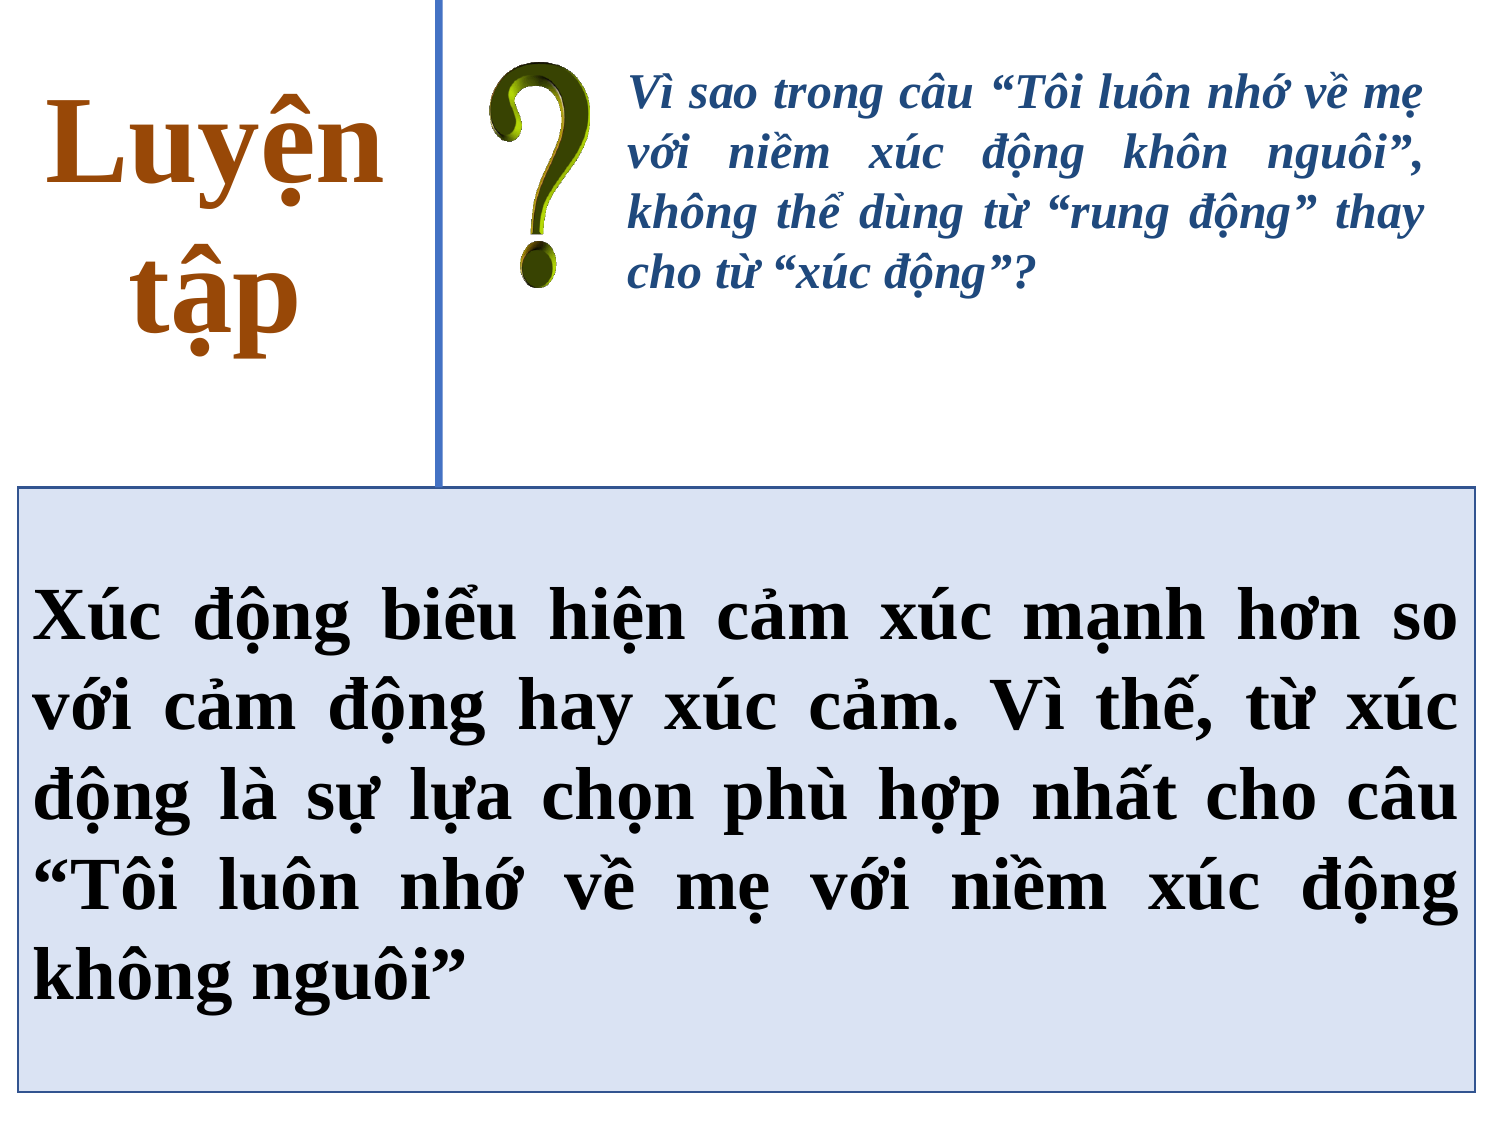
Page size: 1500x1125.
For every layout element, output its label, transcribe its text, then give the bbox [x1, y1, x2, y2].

text_box [434, 0, 444, 488]
text_box Luyện tập [18, 49, 413, 365]
text_box Vì sao trong câu “Tôi luôn nhớ về mẹ với niềm xúc động khôn nguôi”, không thể dùng từ “rung động” thay cho từ “xúc động”? [612, 51, 1440, 306]
picture [489, 62, 590, 288]
text_box Xúc động biểu hiện cảm xúc mạnh hơn so với cảm động hay xúc cảm. Vì thế, từ xúc động là sự lựa chọn phù hợp nhất cho câu “Tôi luôn nhớ về mẹ với niềm xúc động không nguôi” [17, 486, 1476, 1093]
